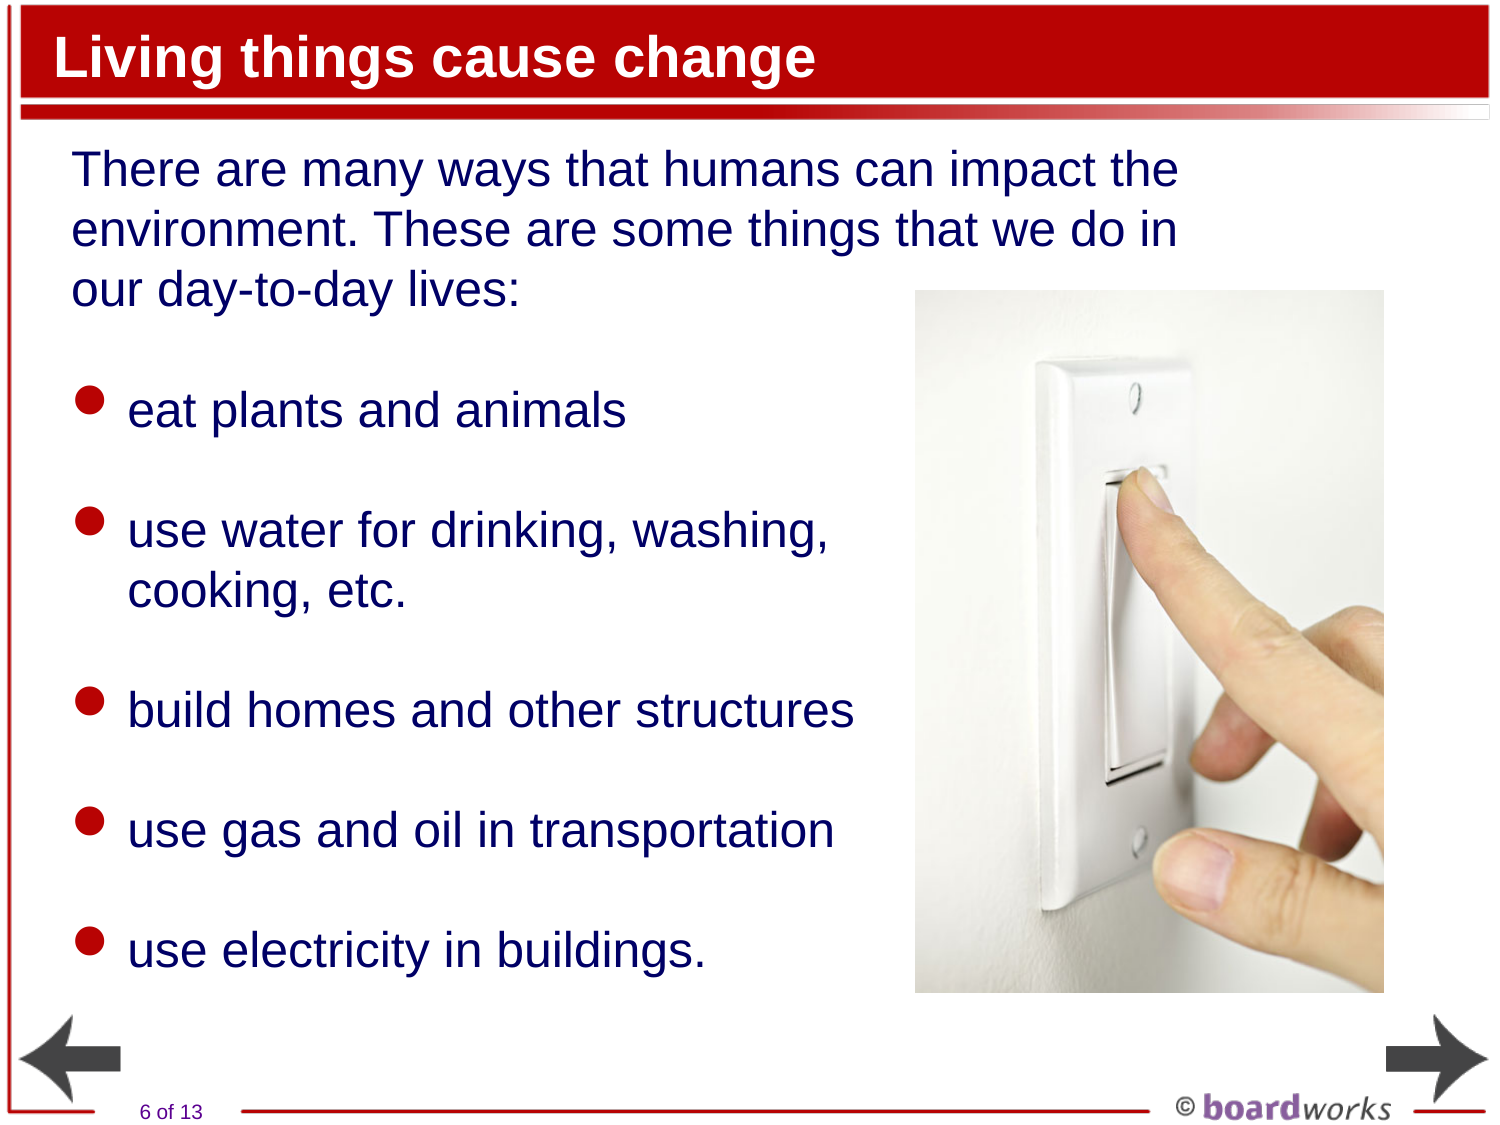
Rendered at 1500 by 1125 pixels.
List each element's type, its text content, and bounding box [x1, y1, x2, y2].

title Living things cause change [38, 8, 1308, 100]
picture [0, 0, 1500, 1125]
text_box There are many ways that humans can impact the environment. These are some things that we do in our day-to-day lives: [56, 128, 1234, 324]
text_box use water for drinking, washing, cooking, etc. [56, 489, 884, 625]
text_box build homes and other structures [56, 670, 884, 746]
text_box eat plants and animals [56, 369, 884, 445]
text_box use gas and oil in transportation [56, 790, 884, 866]
text_box use electricity in buildings. [56, 910, 884, 986]
